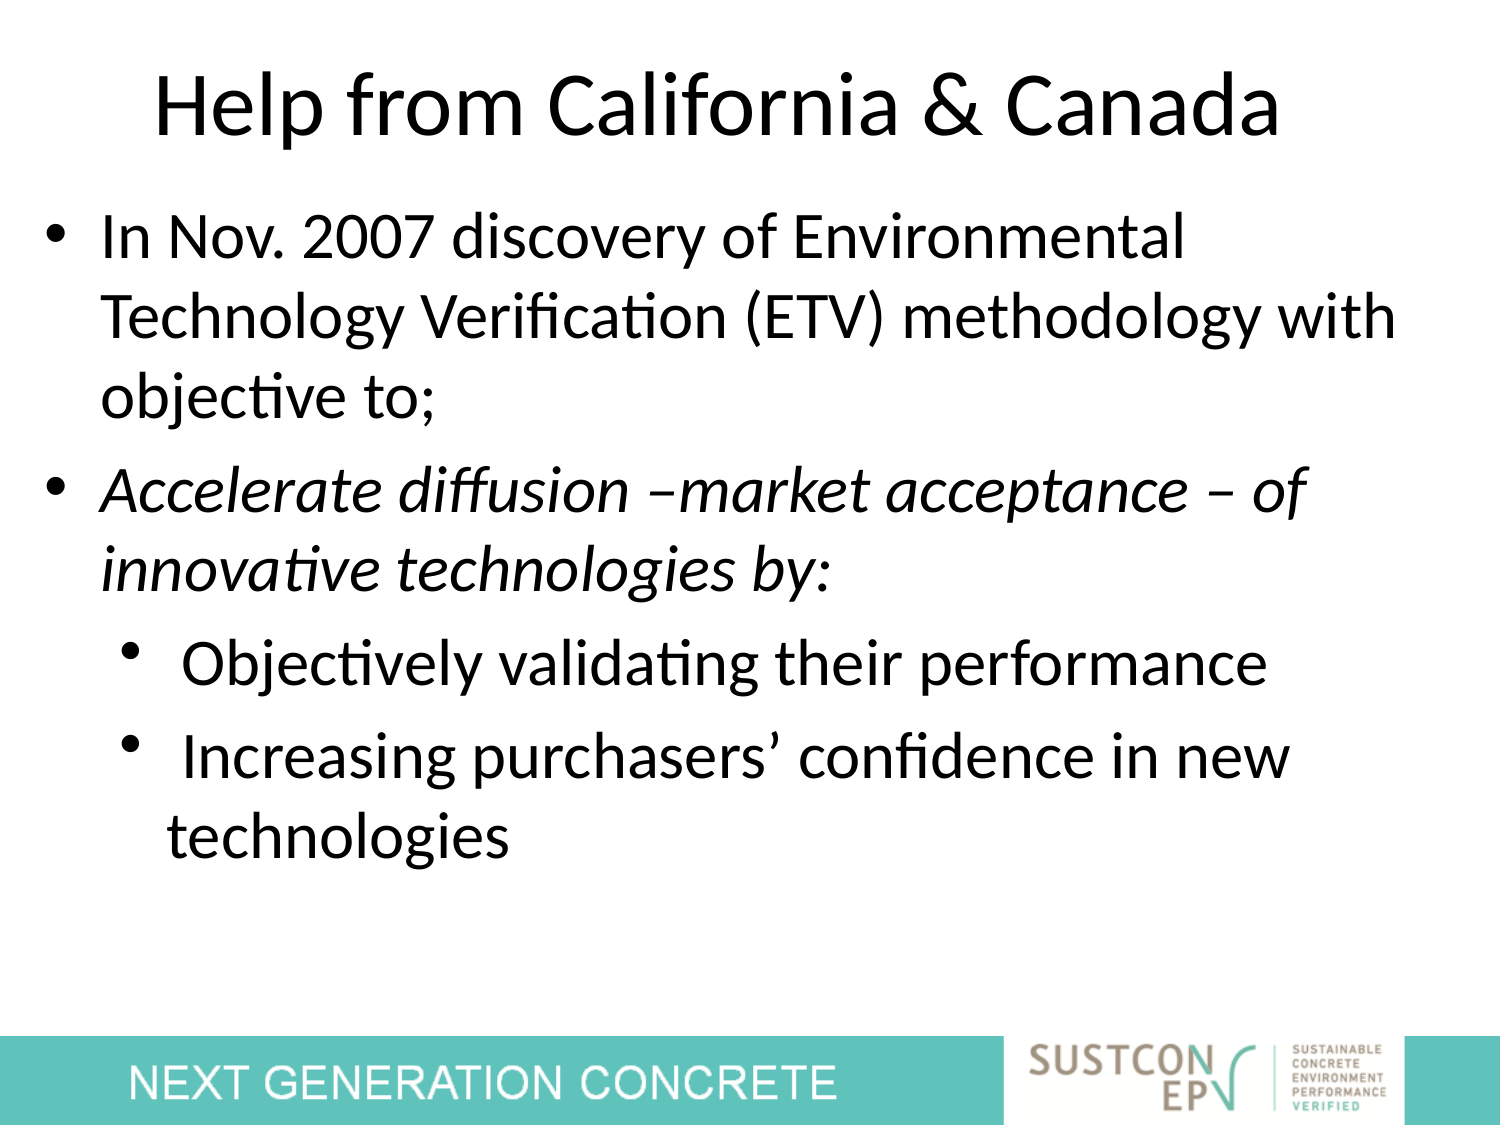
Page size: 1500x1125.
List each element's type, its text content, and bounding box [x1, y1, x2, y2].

list In Nov. 2007 discovery of Environmental Technology Verification (ETV) methodology with objective to; Accelerate diffusion –market acceptance – of innovative technologies by: Objectively validating their performance Increasing purchasers’ confidence in new technologies [29, 184, 1471, 1035]
title Help from California & Canada [0, 24, 1438, 173]
picture [0, 1036, 1500, 1125]
